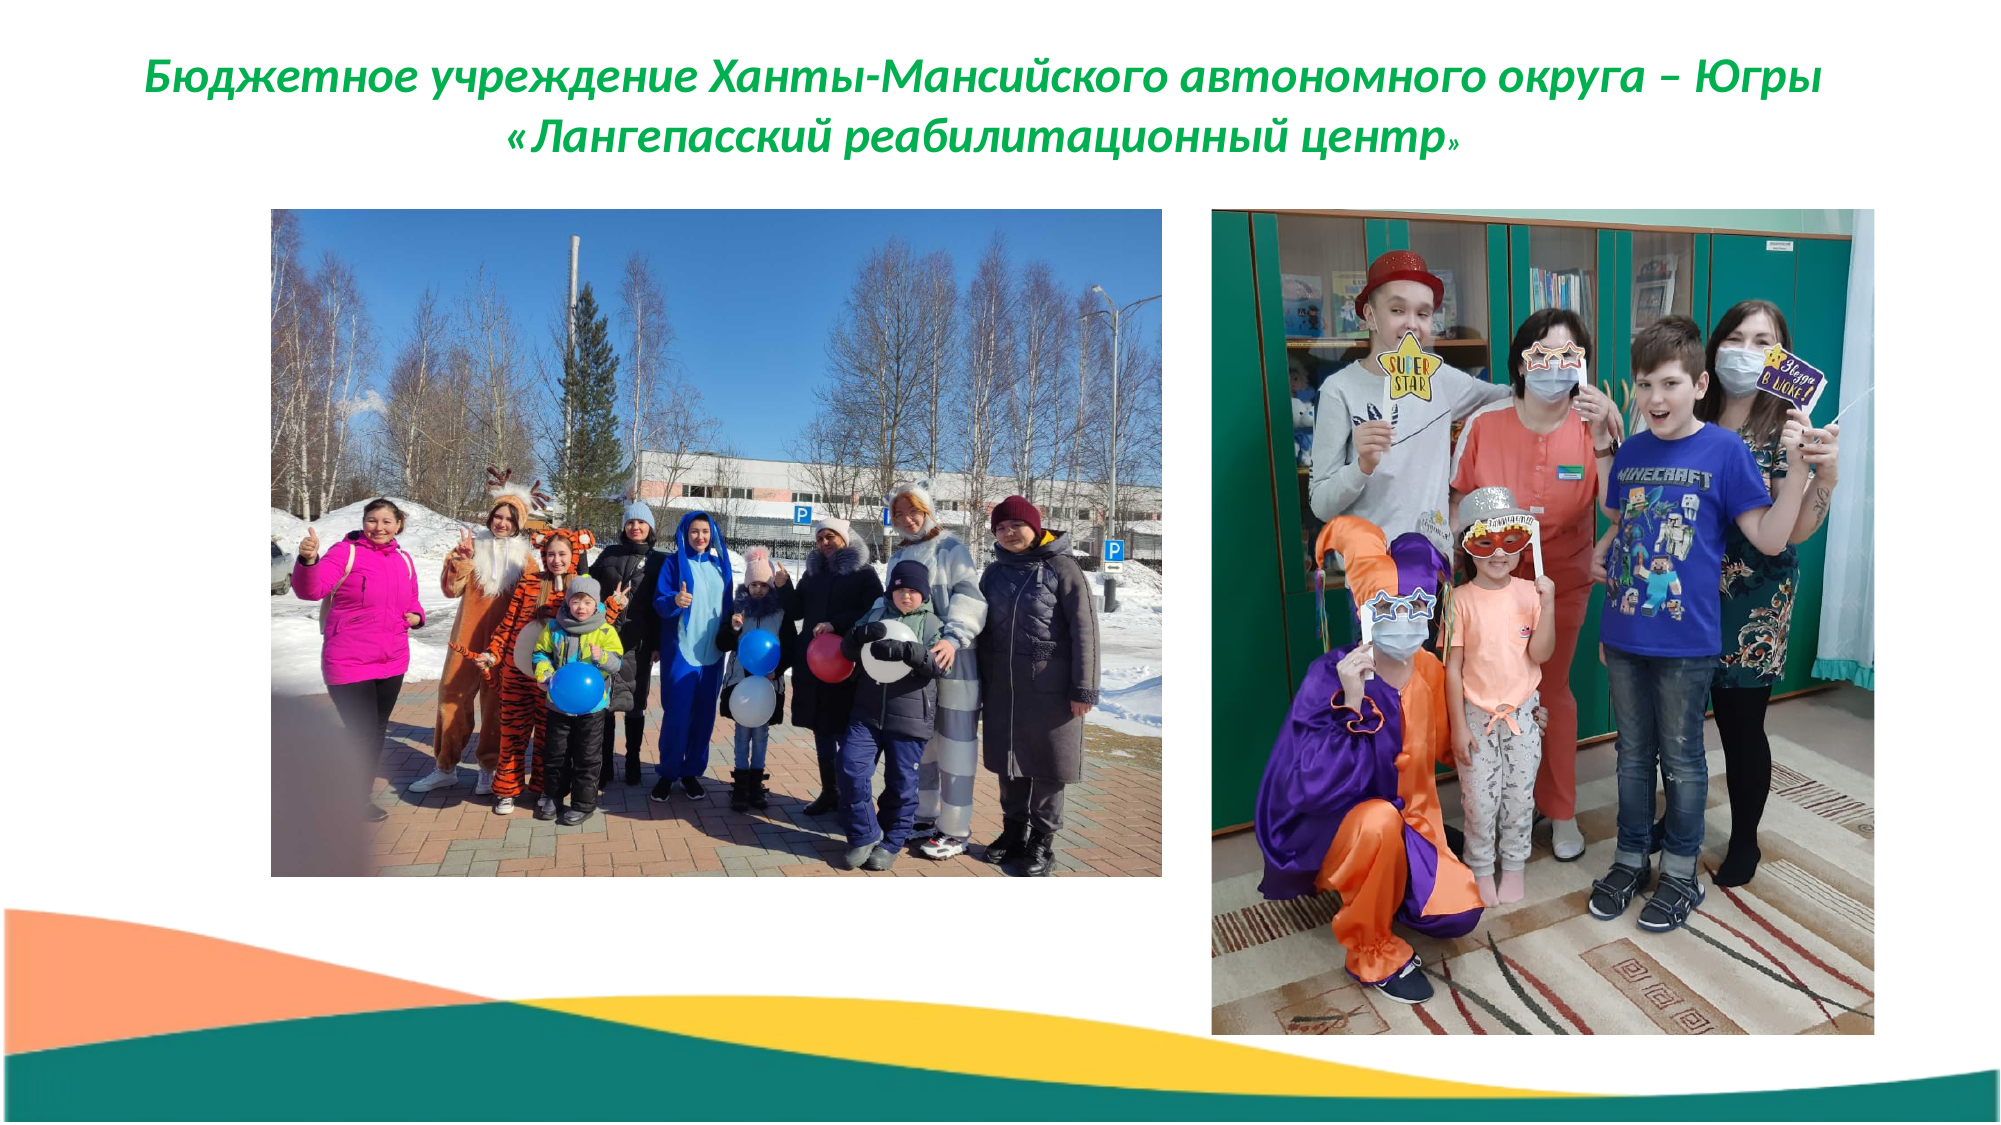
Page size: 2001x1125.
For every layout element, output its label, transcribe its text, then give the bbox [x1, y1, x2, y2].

picture [5, 10, 2000, 1125]
text_box Бюджетное учреждение Ханты-Мансийского автономного округа – Югры «Лангепасский реабилитационный центр» [77, 35, 888, 270]
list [1211, 209, 1875, 1035]
text_box Бюджетное учреждение Ханты-Мансийского автономного округа – Югры «Лангепасский реабилитационный центр» [1114, 35, 1889, 270]
